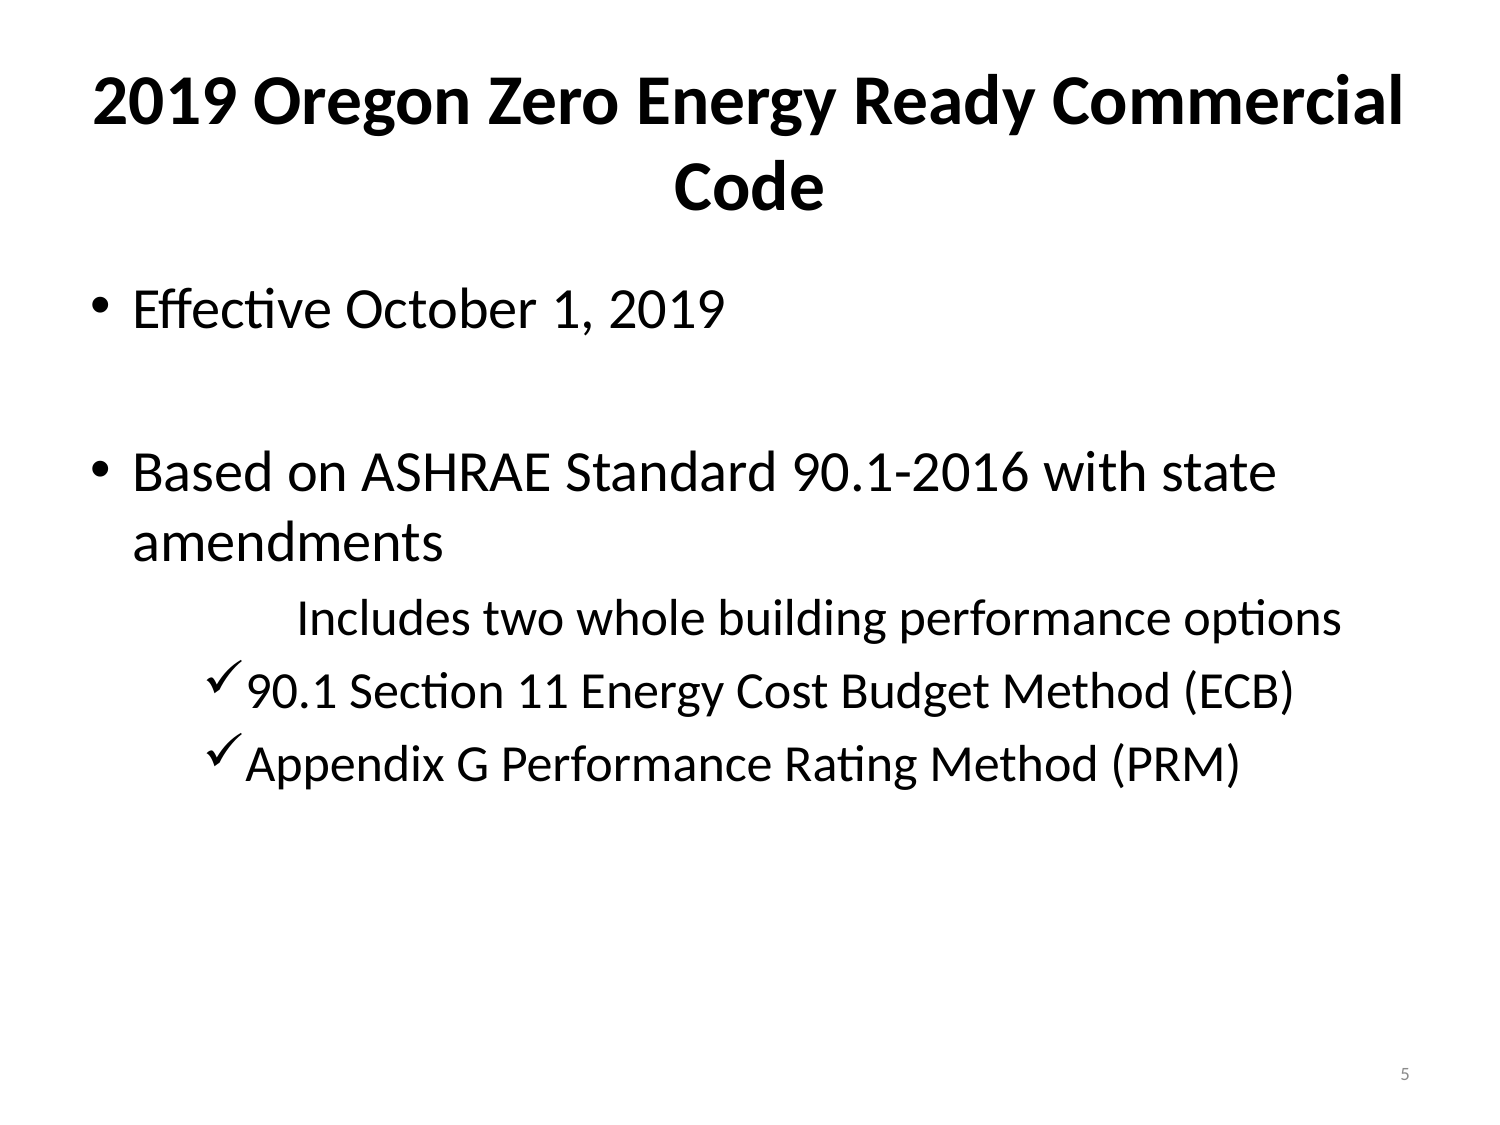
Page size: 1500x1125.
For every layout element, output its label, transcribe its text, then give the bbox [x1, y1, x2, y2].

list Effective October 1, 2019 Based on ASHRAE Standard 90.1-2016 with state amendments Includes two whole building performance options 90.1 Section 11 Energy Cost Budget Method (ECB) Appendix G Performance Rating Method (PRM) [75, 262, 1425, 1005]
title 2019 Oregon Zero Energy Ready Commercial Code [75, 45, 1425, 233]
slide_number 5 [1074, 1042, 1425, 1103]
